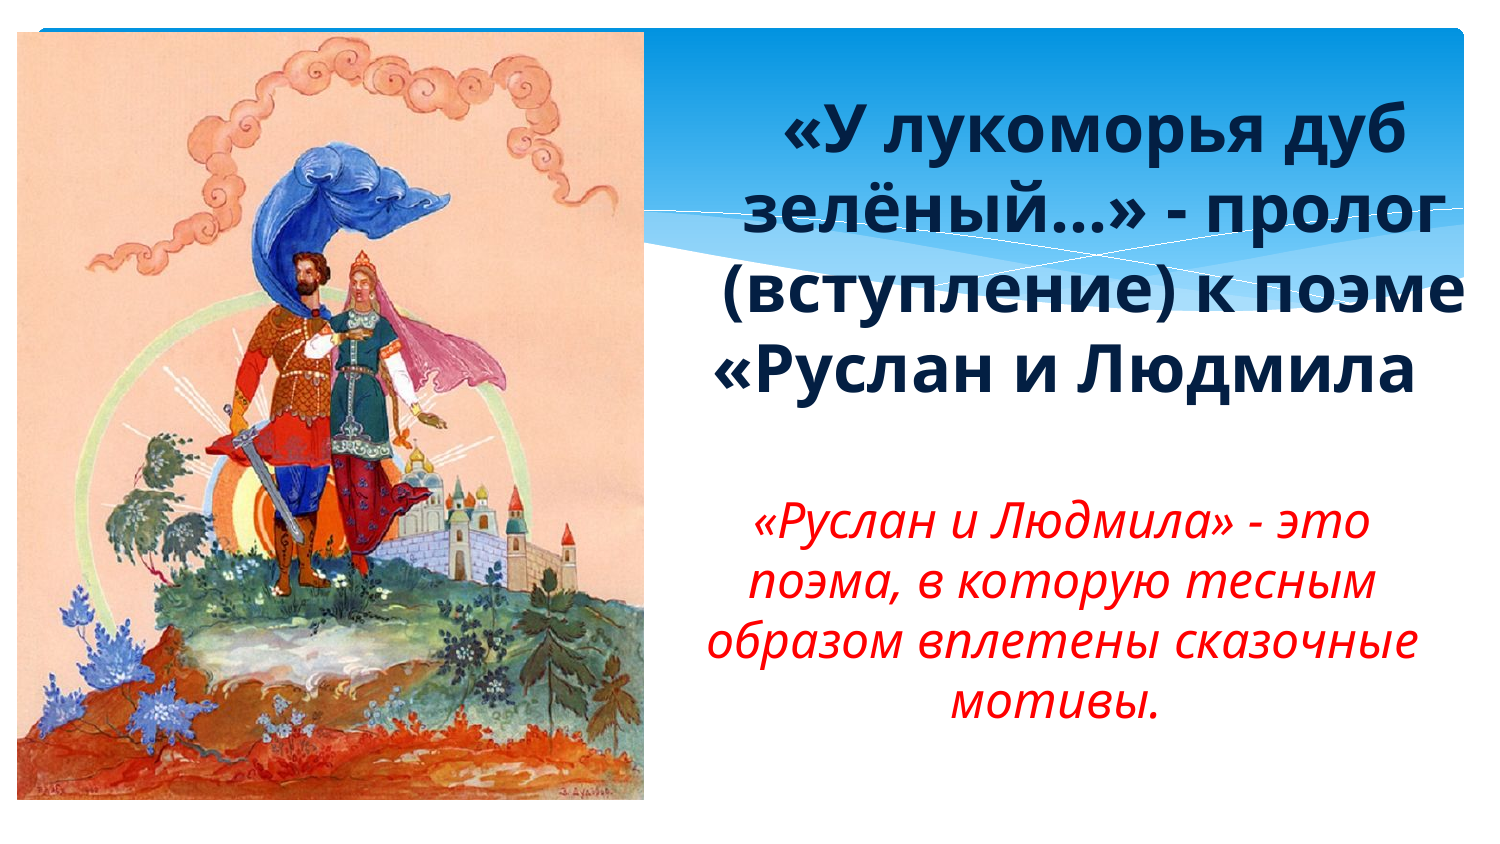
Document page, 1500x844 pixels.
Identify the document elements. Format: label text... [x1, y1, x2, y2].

list «Руслан и Людмила» - это поэма, в которую тесным образом вплетены сказочные мотивы. [655, 480, 1471, 799]
picture [17, 31, 645, 801]
title «У лукоморья дуб зелёный…» - пролог (вступление) к поэме «Руслан и Людмила». [690, 21, 1500, 471]
